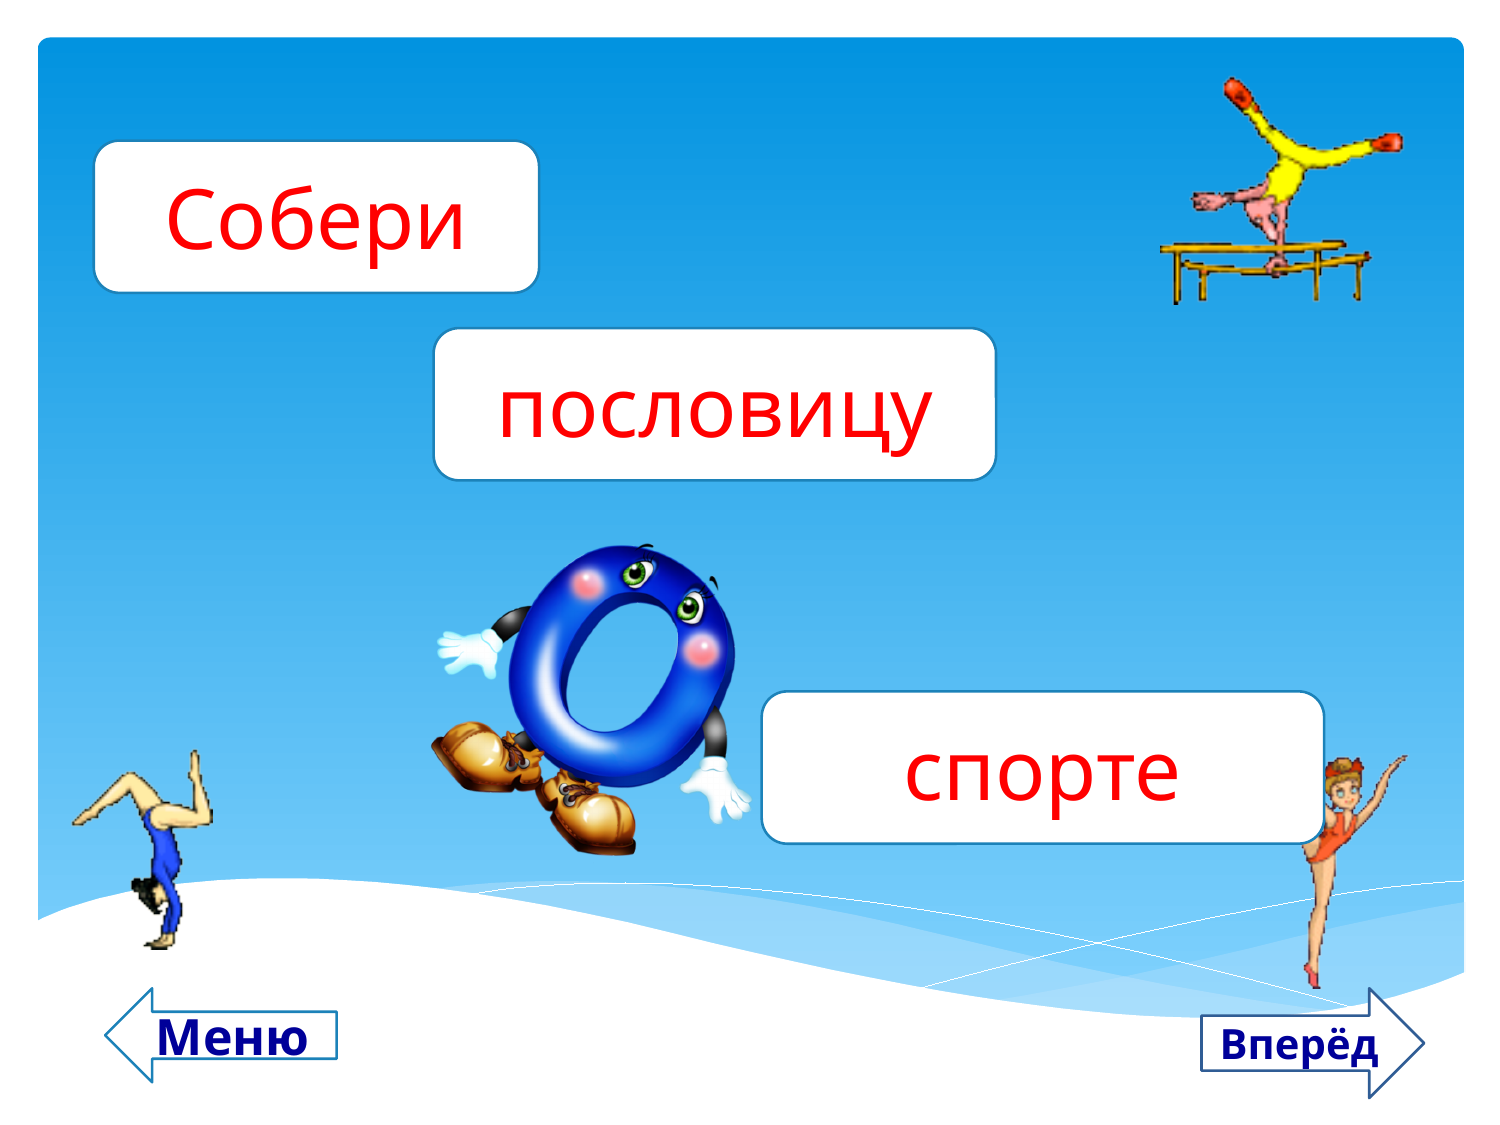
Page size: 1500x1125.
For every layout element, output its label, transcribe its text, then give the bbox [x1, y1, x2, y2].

text_box спорте [796, 690, 1326, 846]
text_box Собери [92, 139, 541, 295]
picture [1159, 76, 1407, 305]
text_box пословицу [432, 326, 998, 482]
picture [1230, 738, 1425, 989]
text_box Вперёд [1200, 998, 1426, 1100]
text_box Меню [104, 987, 338, 1084]
picture [377, 469, 845, 920]
picture [70, 691, 213, 950]
